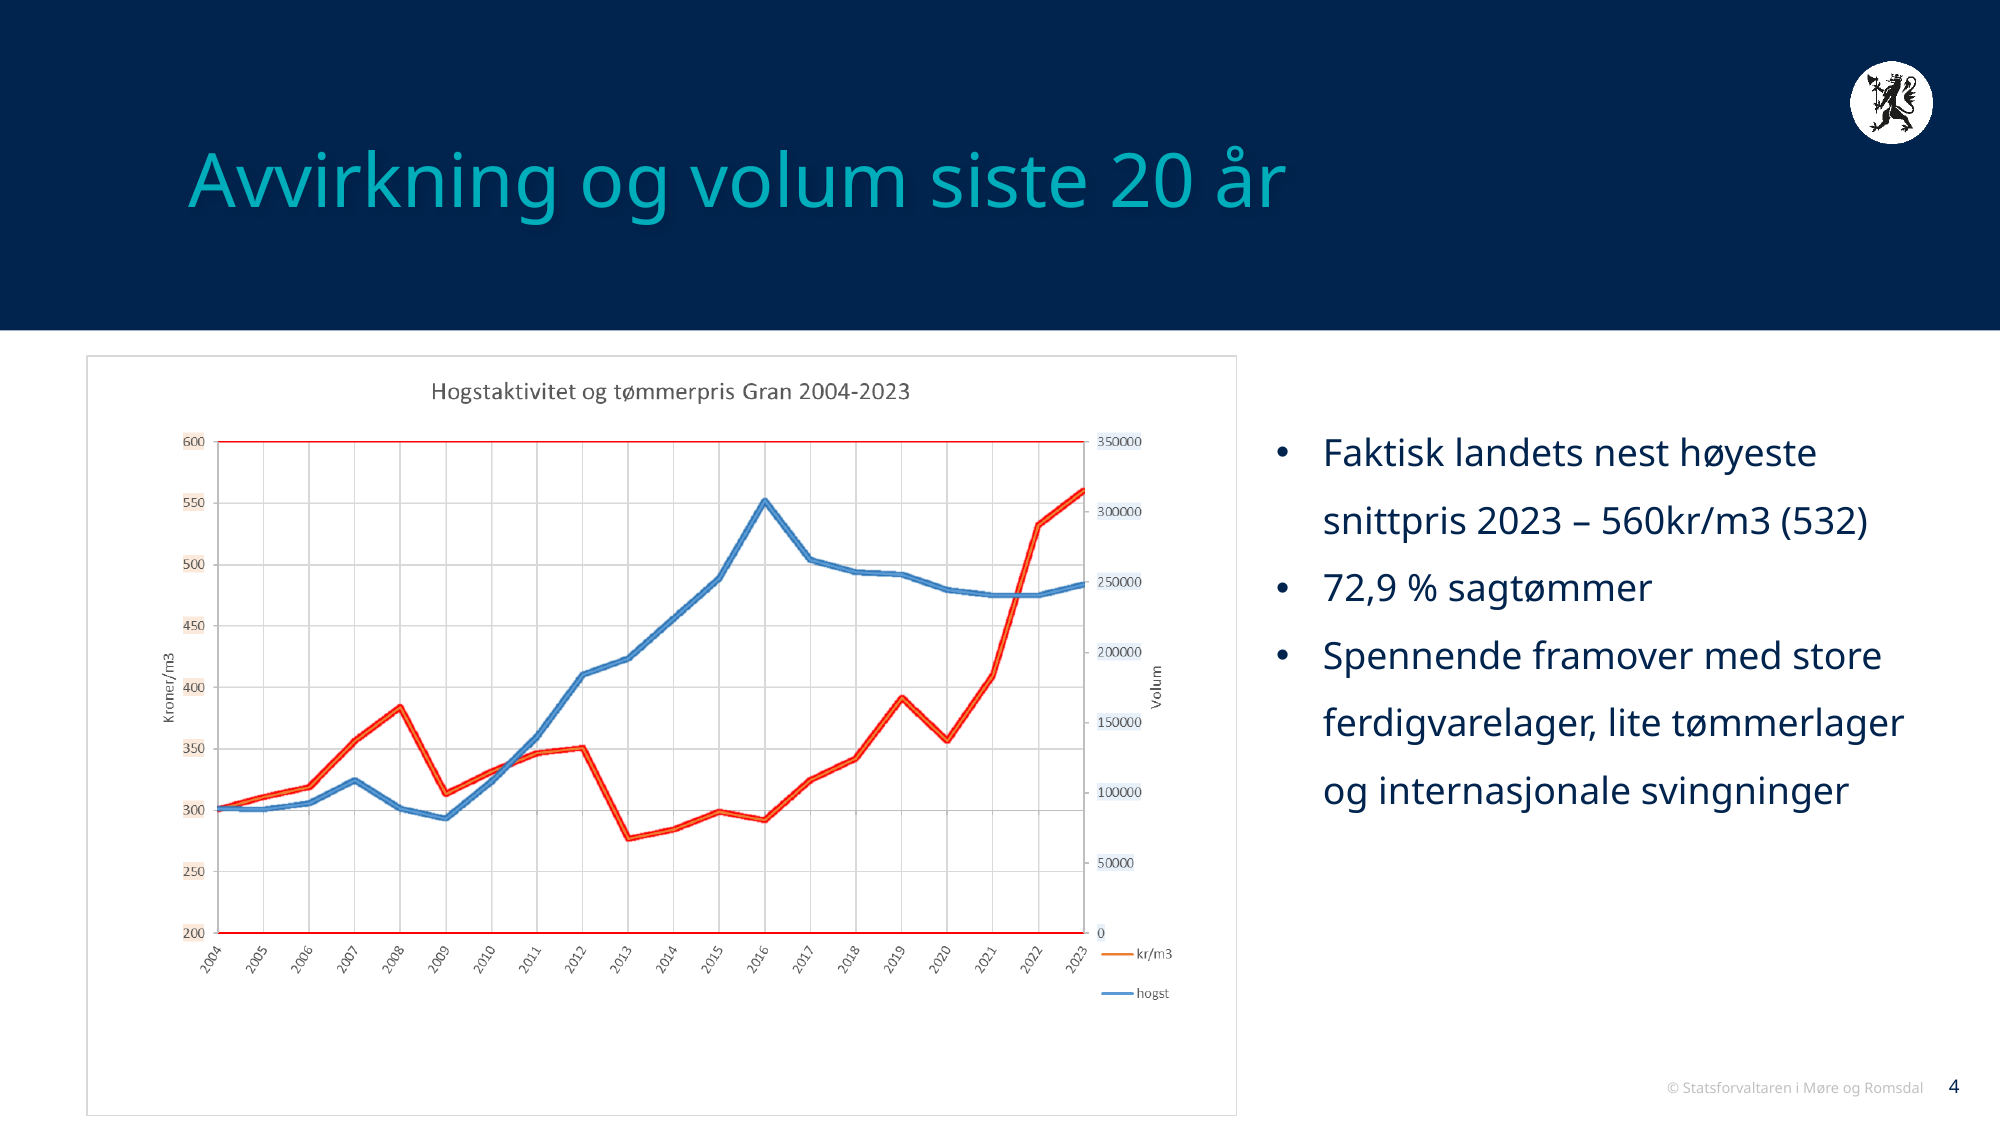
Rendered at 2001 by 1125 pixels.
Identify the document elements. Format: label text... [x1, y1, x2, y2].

text_box Faktisk landets nest høyeste snittpris 2023 – 560kr/m3 (532) 72,9 % sagtømmer Spennende framover med store ferdigvarelager, lite tømmerlager og internasjonale svingninger [1261, 399, 1955, 910]
picture [85, 354, 1237, 1117]
title Avvirkning og volum siste 20 år [173, 143, 1827, 320]
picture [1850, 61, 1933, 144]
